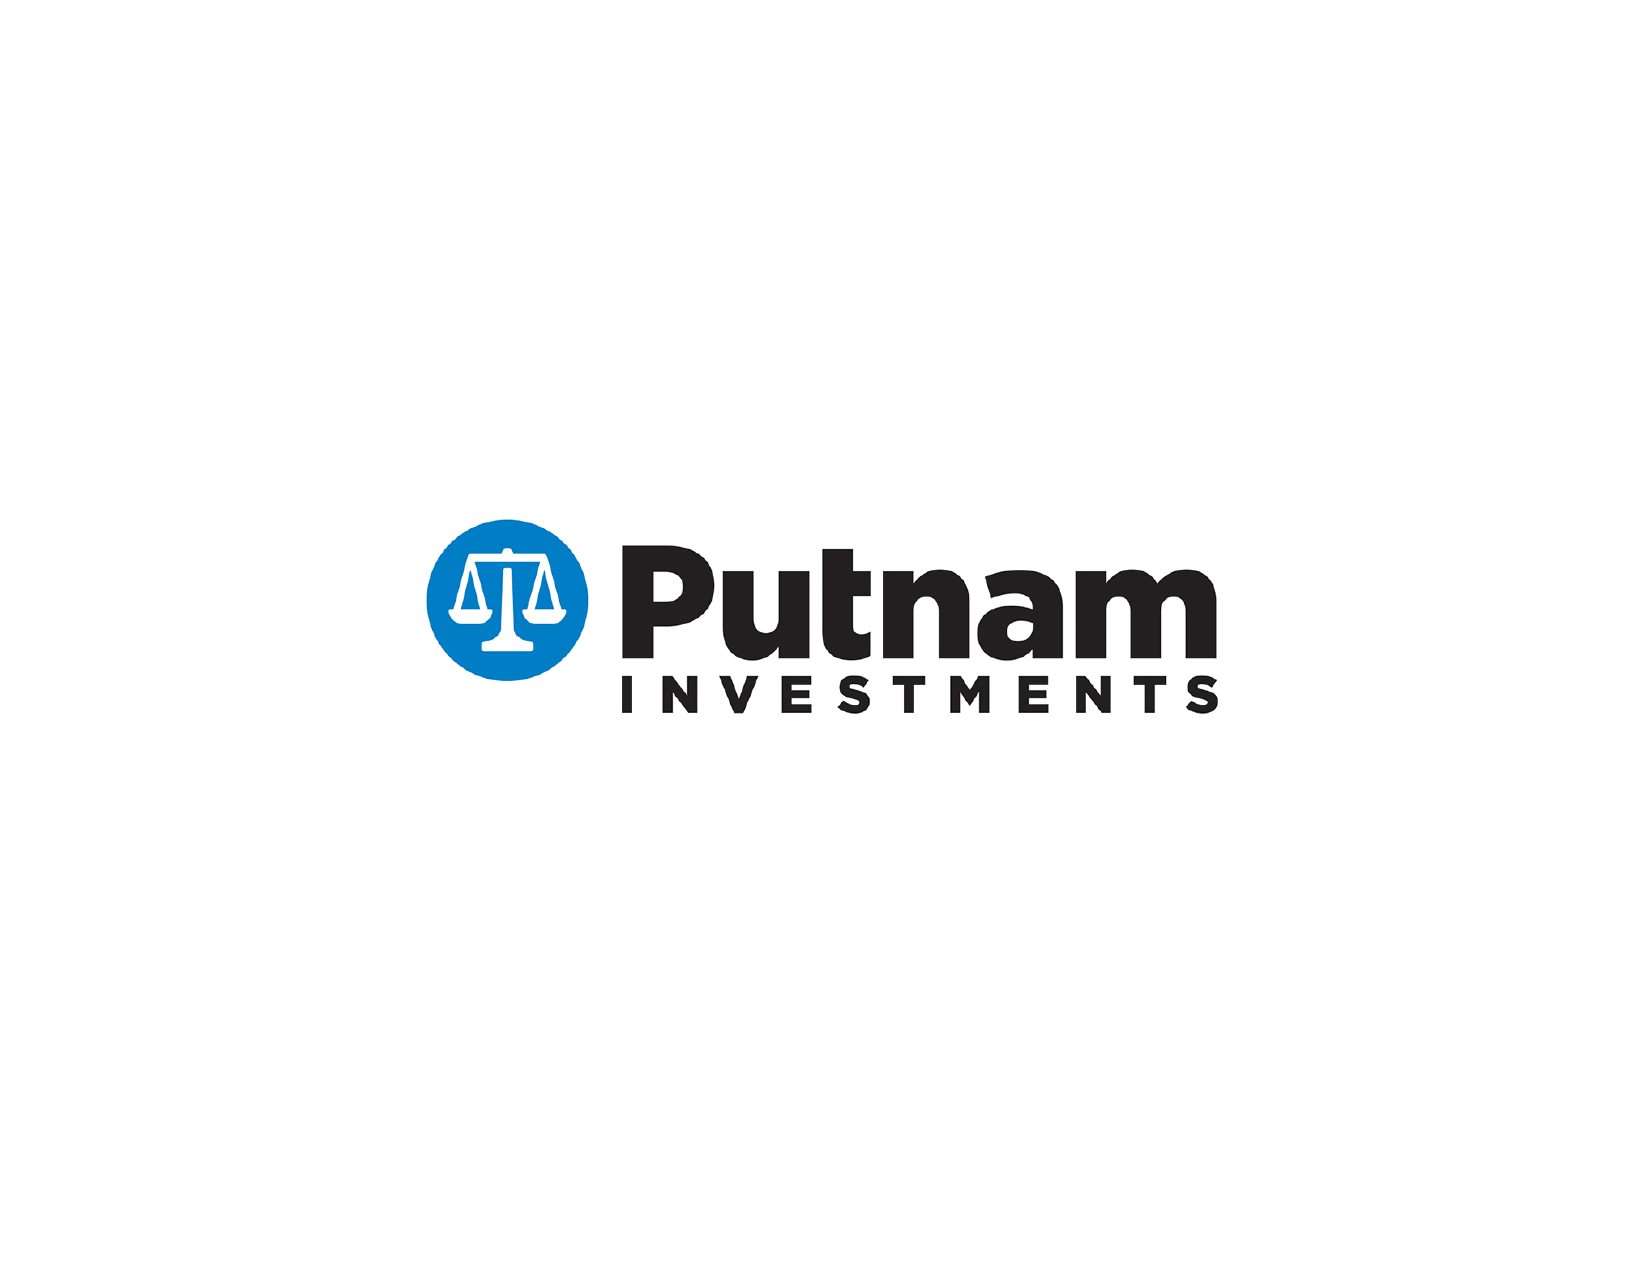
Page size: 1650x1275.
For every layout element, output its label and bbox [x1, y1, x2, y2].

picture [409, 514, 1243, 719]
